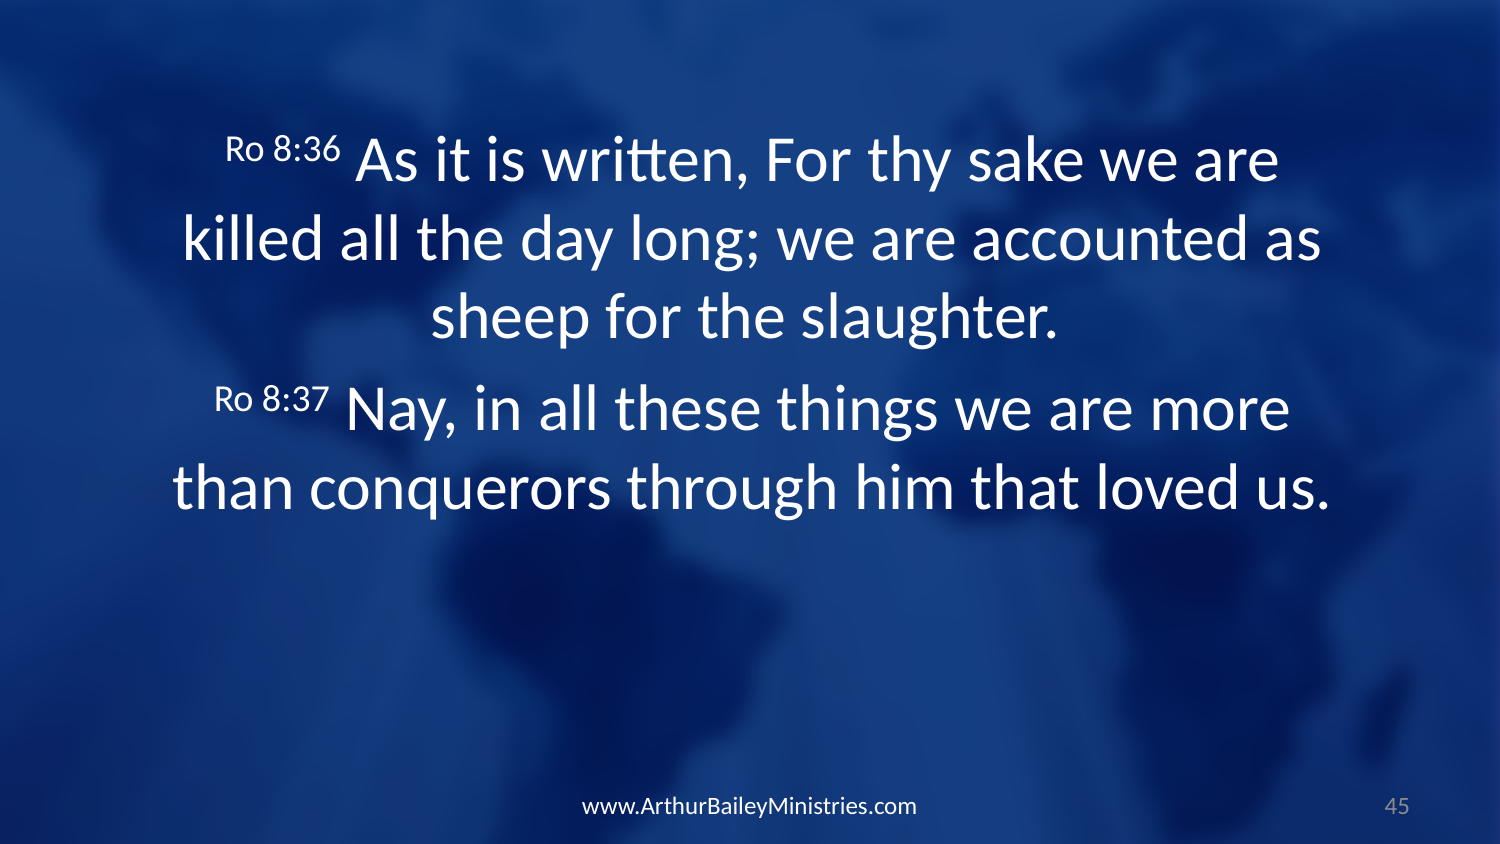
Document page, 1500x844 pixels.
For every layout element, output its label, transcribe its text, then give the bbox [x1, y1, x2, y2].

list Ro 8:36 As it is written, For thy sake we are killed all the day long; we are accounted as sheep for the slaughter. Ro 8:37 Nay, in all these things we are more than conquerors through him that loved us. [151, 107, 1355, 741]
footer www.ArthurBaileyMinistries.com [512, 782, 988, 827]
slide_number 45 [1074, 782, 1425, 827]
picture [0, 0, 1500, 844]
